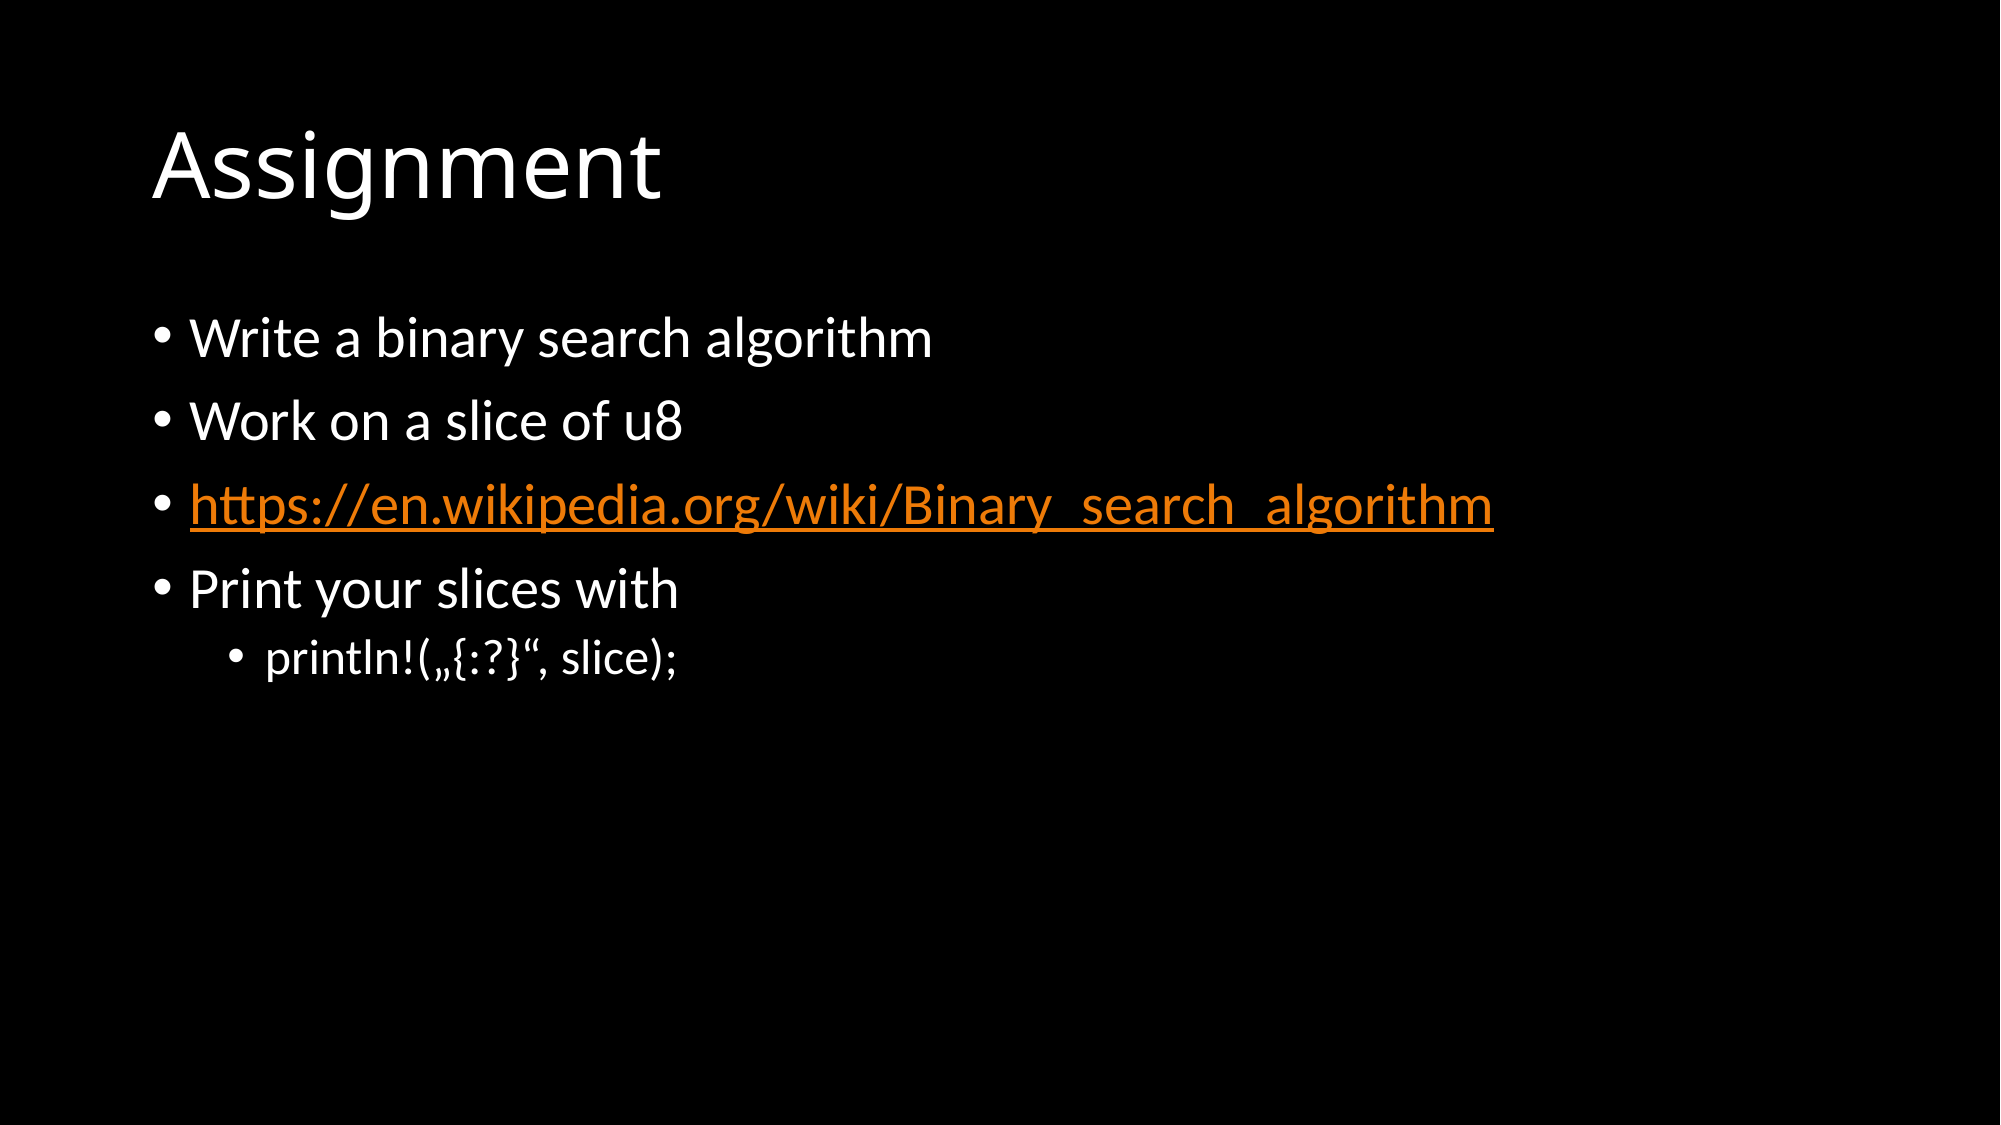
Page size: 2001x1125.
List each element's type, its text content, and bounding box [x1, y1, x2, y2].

text_box Assignment [137, 59, 1863, 278]
text_box Write a binary search algorithm Work on a slice of u8 https://en.wikipedia.org/wiki/Binary_search_algorithm Print your slices with println!(„{:?}“, slice); [137, 299, 1863, 1014]
